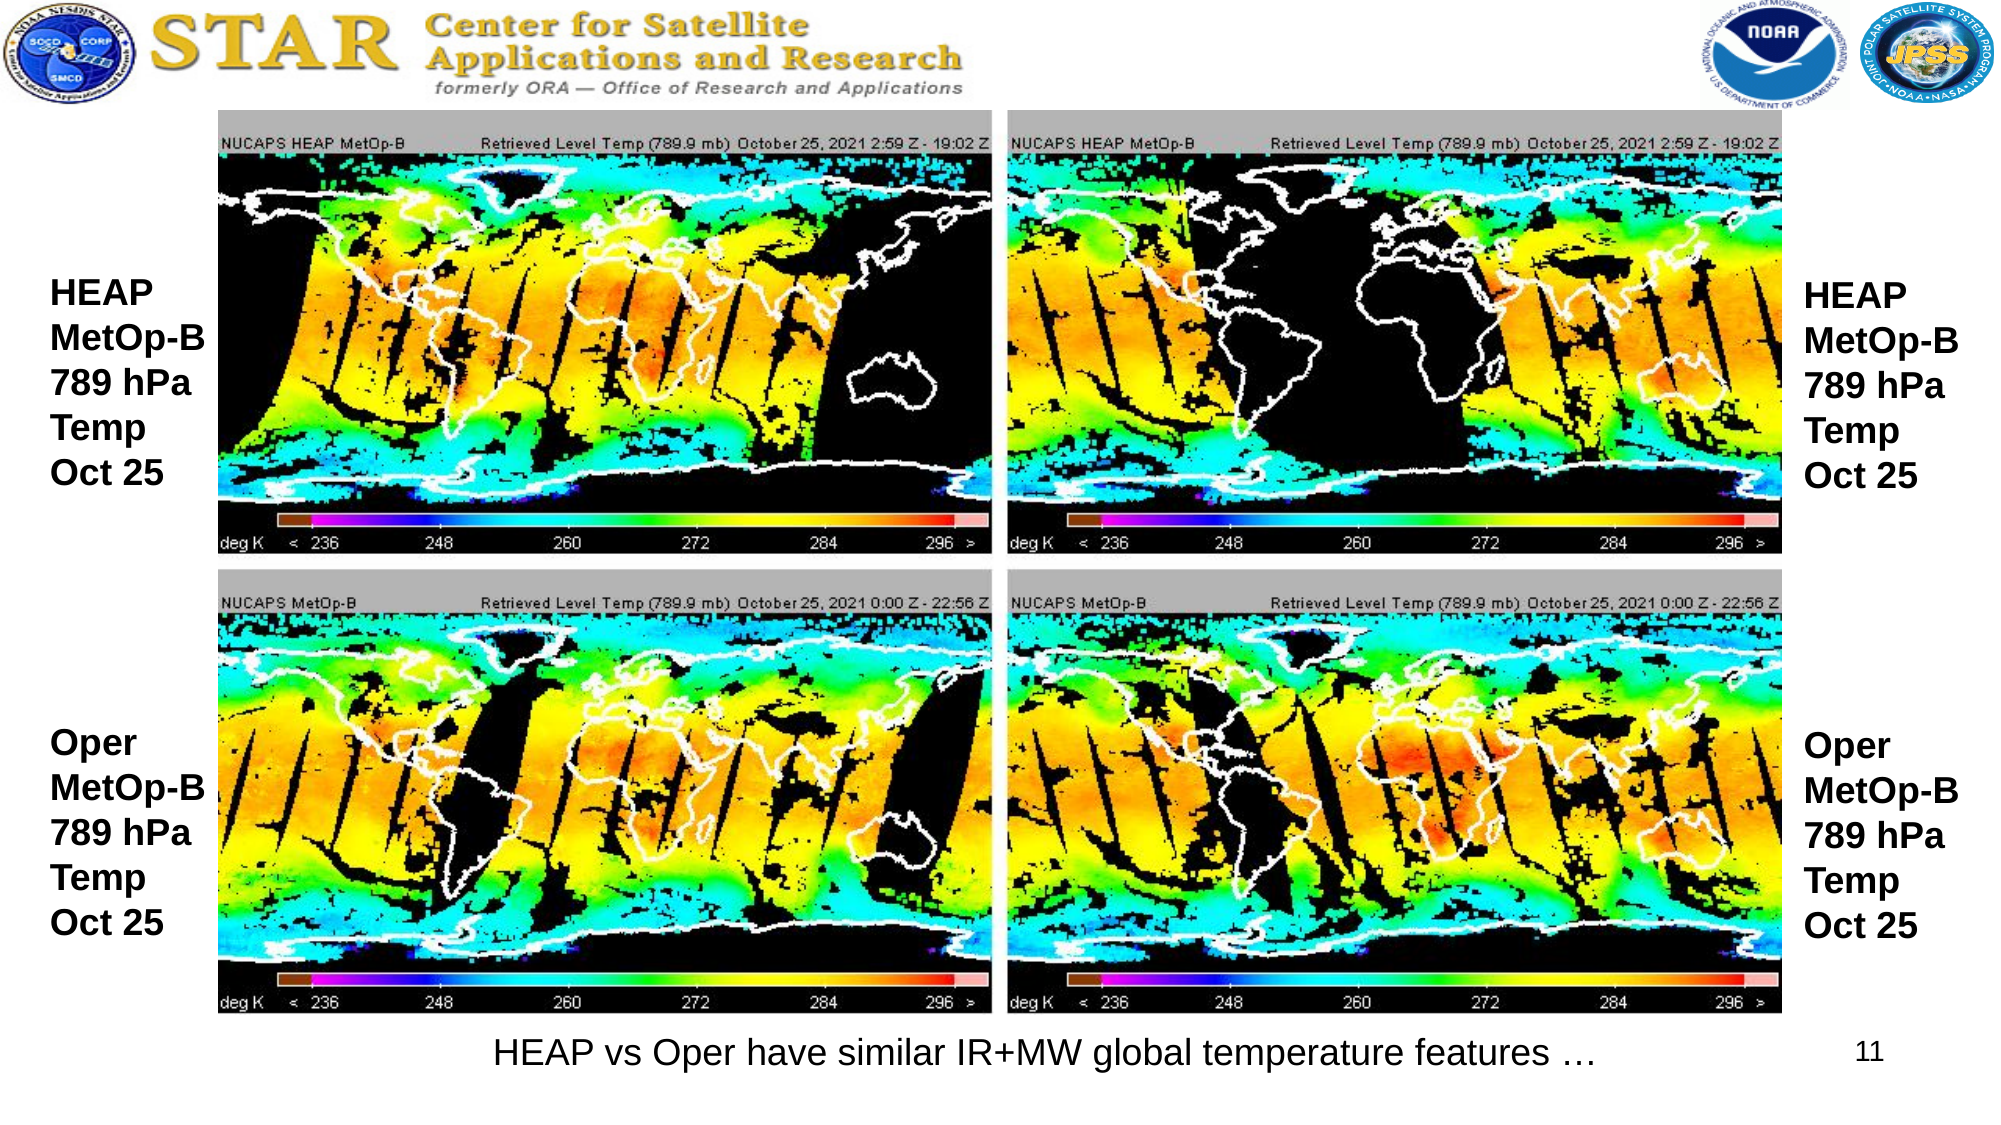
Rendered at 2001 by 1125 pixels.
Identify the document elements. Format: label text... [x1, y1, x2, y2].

picture [1860, 2, 1994, 103]
picture [0, 0, 1084, 107]
text_box HEAP MetOp-B 789 hPa Temp Oct 25 Oper MetOp-B 789 hPa Temp Oct 25 [1788, 263, 1975, 1089]
text_box HEAP vs Oper have similar IR+MW global temperature features … [478, 1022, 1614, 1081]
text_box HEAP MetOp-B 789 hPa Temp Oct 25 Oper MetOp-B 789 hPa Temp Oct 25 [35, 260, 222, 1086]
slide_number 11 [1433, 1024, 1901, 1103]
picture [218, 0, 1850, 1016]
